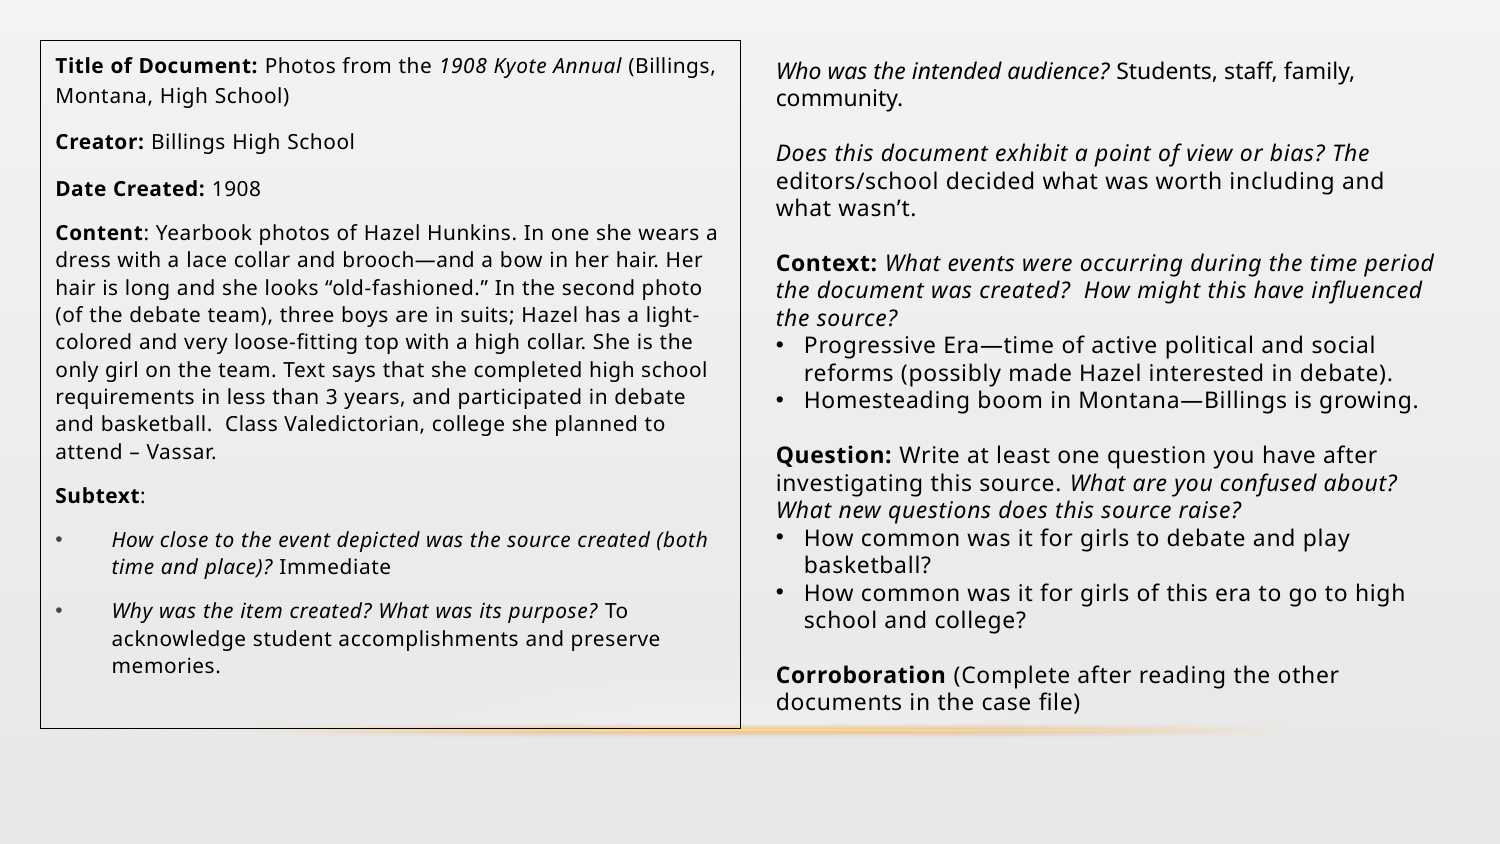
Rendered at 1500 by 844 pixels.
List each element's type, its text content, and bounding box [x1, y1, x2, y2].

picture [0, 0, 1500, 844]
list Title of Document: Photos from the 1908 Kyote Annual (Billings, Montana, High School) Creator: Billings High School Date Created: 1908 Content: Yearbook photos of Hazel Hunkins. In one she wears a dress with a lace collar and brooch—and a bow in her hair. Her hair is long and she looks “old-fashioned.” In the second photo (of the debate team), three boys are in suits; Hazel has a light-colored and very loose-fitting top with a high collar. She is the only girl on the team. Text says that she completed high school requirements in less than 3 years, and participated in debate and basketball. Class Valedictorian, college she planned to attend – Vassar. Subtext: How close to the event depicted was the source created (both time and place)? Immediate Why was the item created? What was its purpose? To acknowledge student accomplishments and preserve memories. [40, 40, 741, 729]
text_box Who was the intended audience? Students, staff, family, community. Does this document exhibit a point of view or bias? The editors/school decided what was worth including and what wasn’t. Context: What events were occurring during the time period the document was created? How might this have influenced the source? Progressive Era—time of active political and social reforms (possibly made Hazel interested in debate). Homesteading boom in Montana—Billings is growing. Question: Write at least one question you have after investigating this source. What are you confused about? What new questions does this source raise? How common was it for girls to debate and play basketball? How common was it for girls of this era to go to high school and college? Corroboration (Complete after reading the other documents in the case file) [771, 58, 1449, 715]
